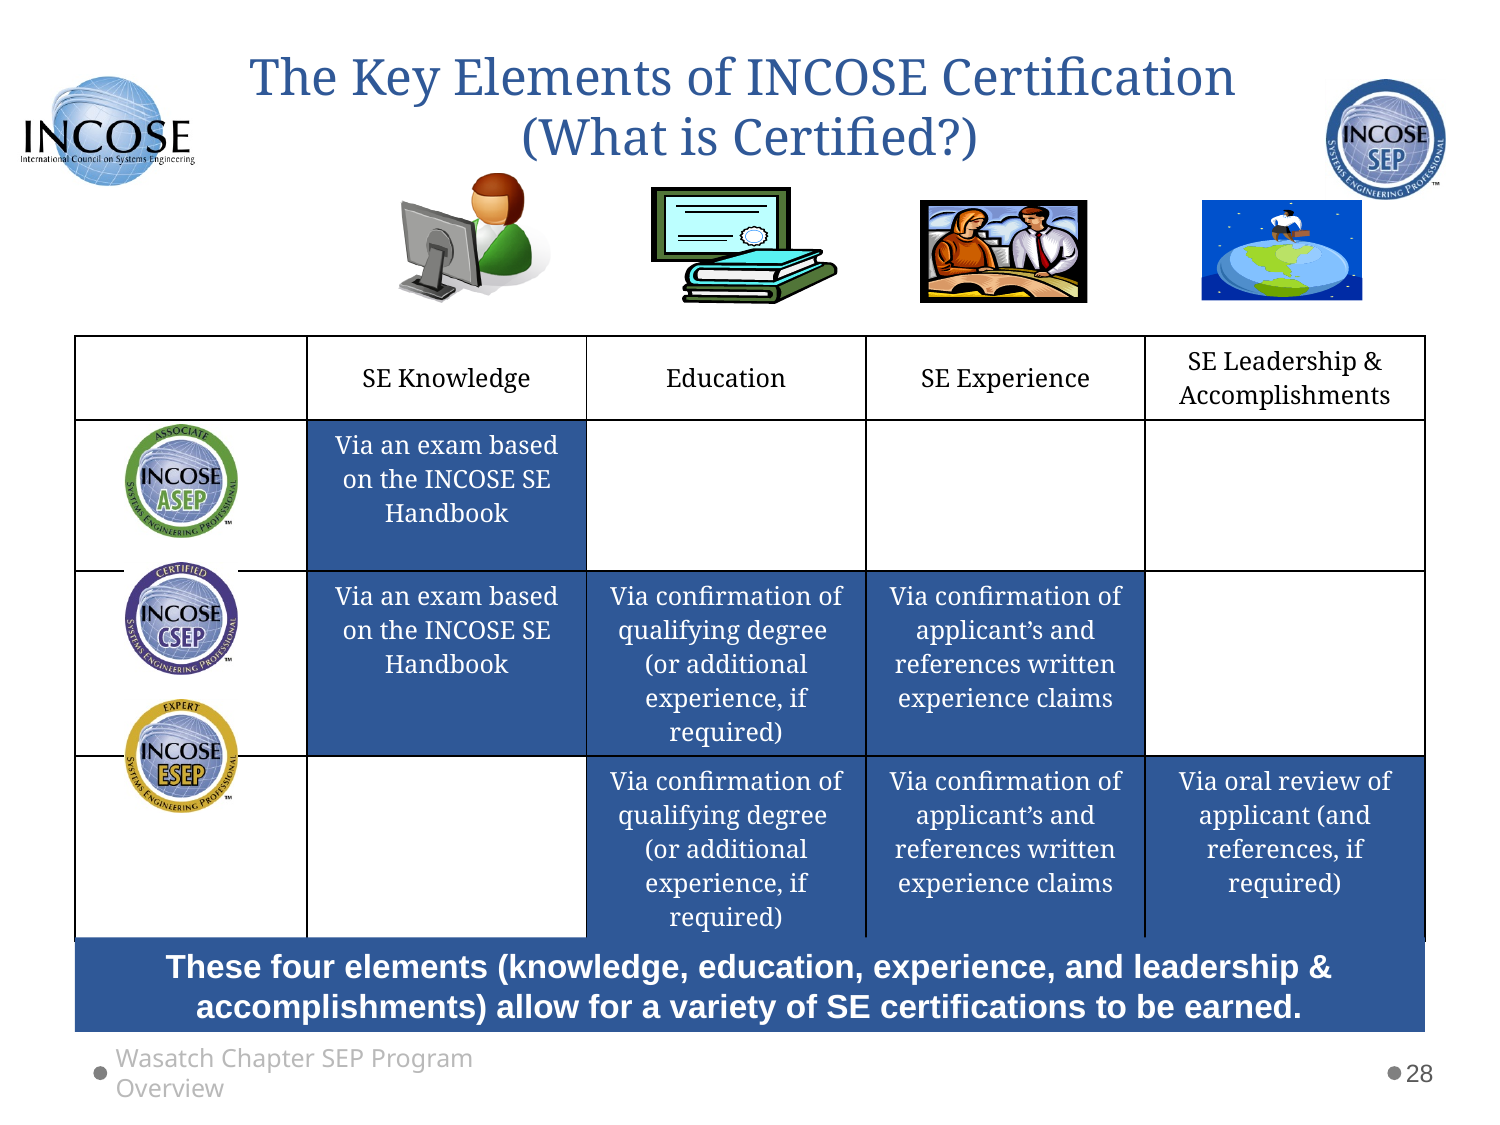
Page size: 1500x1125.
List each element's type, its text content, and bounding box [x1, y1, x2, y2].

table_cell [308, 757, 586, 937]
slide_number 28 [1401, 1042, 1494, 1103]
table_header SE Leadership & Accomplishments [1146, 337, 1424, 419]
picture [17, 74, 198, 188]
title The Key Elements of INCOSE Certification (What is Certified?) [225, 37, 1275, 300]
picture [1201, 79, 1446, 301]
picture [919, 199, 1088, 304]
table_cell [76, 572, 306, 755]
table_cell [587, 421, 865, 570]
table_header SE Knowledge [308, 337, 586, 419]
table_cell Via oral review of applicant (and references, if required) [1146, 757, 1424, 937]
table_cell Via confirmation of qualifying degree (or additional experience, if required) [587, 757, 865, 937]
table_header Education [587, 337, 865, 419]
picture [651, 187, 838, 305]
table_cell [1146, 421, 1424, 570]
picture [124, 699, 238, 813]
table_header SE Experience [867, 337, 1144, 419]
table_cell Via confirmation of applicant’s and references written experience claims [867, 757, 1144, 937]
table_cell Via confirmation of qualifying degree (or additional experience, if required) [587, 572, 865, 755]
table_cell [76, 757, 306, 937]
picture [124, 424, 238, 538]
table_cell Via an exam based on the INCOSE SE Handbook [308, 572, 586, 755]
table_header [76, 337, 306, 419]
table_cell [76, 421, 306, 570]
text_box These four elements (knowledge, education, experience, and leadership & accomplishments) allow for a variety of SE certifications to be earned. [74, 937, 1425, 1032]
table_cell Via confirmation of applicant’s and references written experience claims [867, 572, 1144, 755]
picture [395, 149, 552, 307]
picture [124, 562, 238, 676]
table_cell [867, 421, 1144, 570]
table_cell [1146, 572, 1424, 755]
table_cell Via an exam based on the INCOSE SE Handbook [308, 421, 586, 570]
footer Wasatch Chapter SEP Program Overview [108, 1042, 576, 1103]
